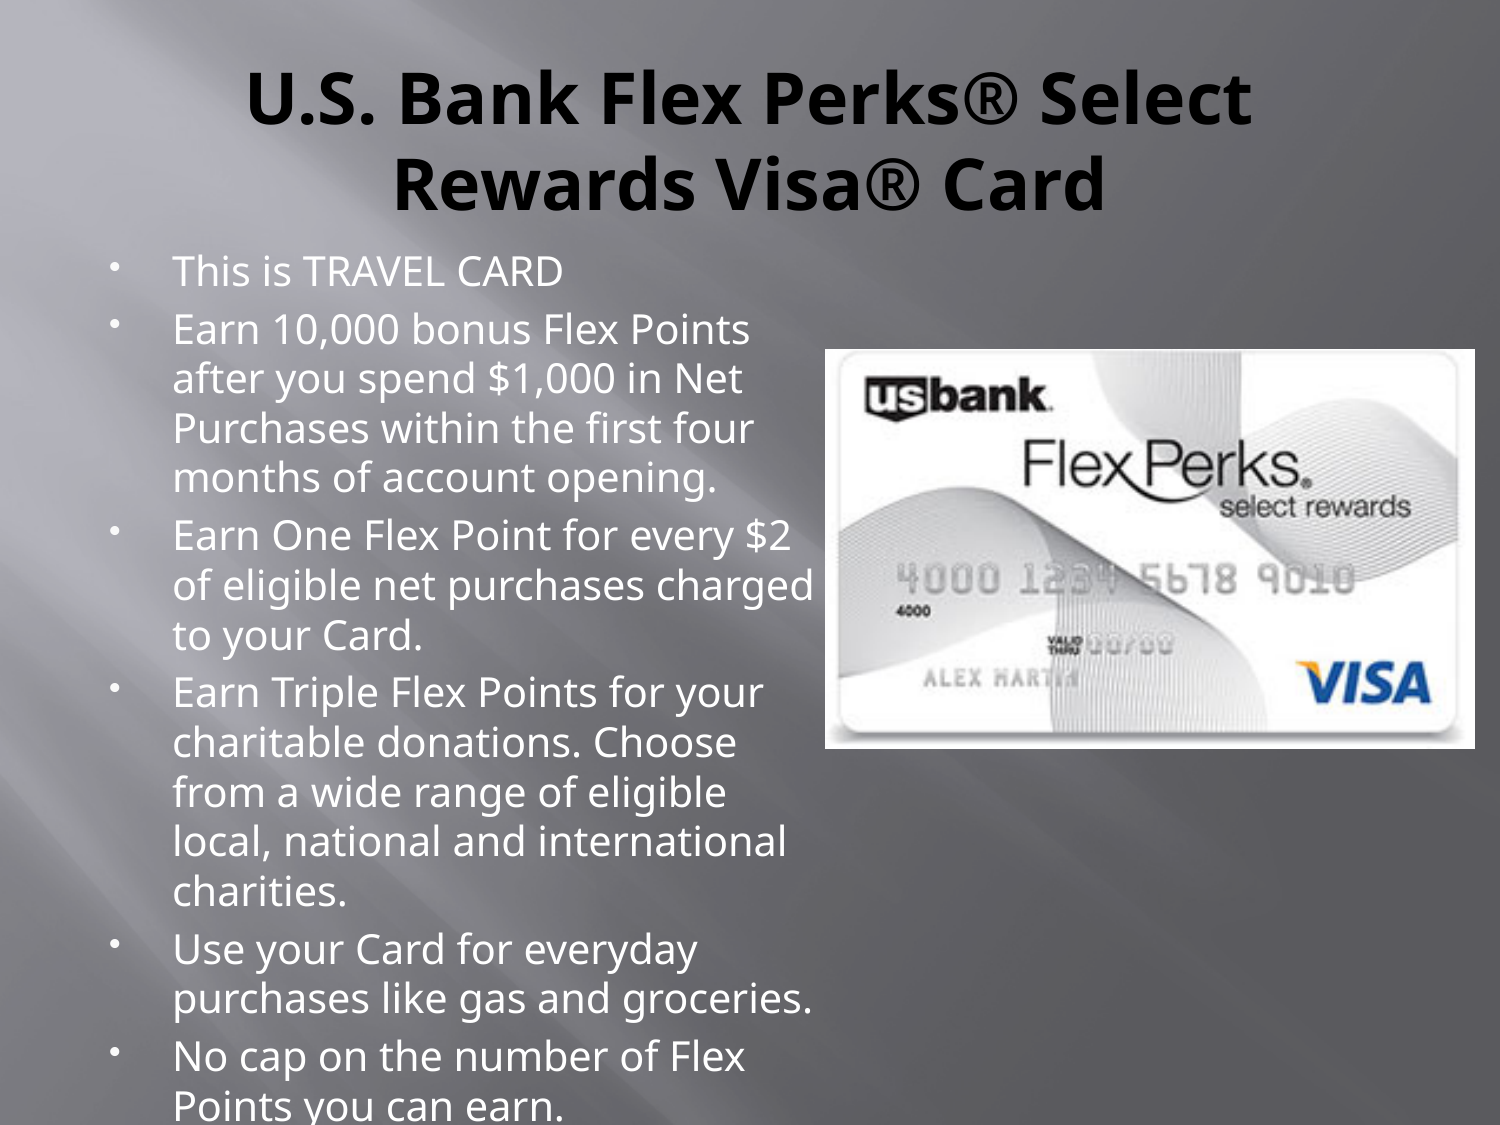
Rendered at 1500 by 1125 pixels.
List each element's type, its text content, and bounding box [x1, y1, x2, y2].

list This is TRAVEL CARD Earn 10,000 bonus Flex Points after you spend $1,000 in Net Purchases within the first four months of account opening. Earn One Flex Point for every $2 of eligible net purchases charged to your Card. Earn Triple Flex Points for your charitable donations. Choose from a wide range of eligible local, national and international charities. Use your Card for everyday purchases like gas and groceries. No cap on the number of Flex Points you can earn. [75, 237, 850, 1125]
picture [824, 349, 1476, 749]
title U.S. Bank Flex Perks® Select Rewards Visa® Card [75, 45, 1425, 233]
